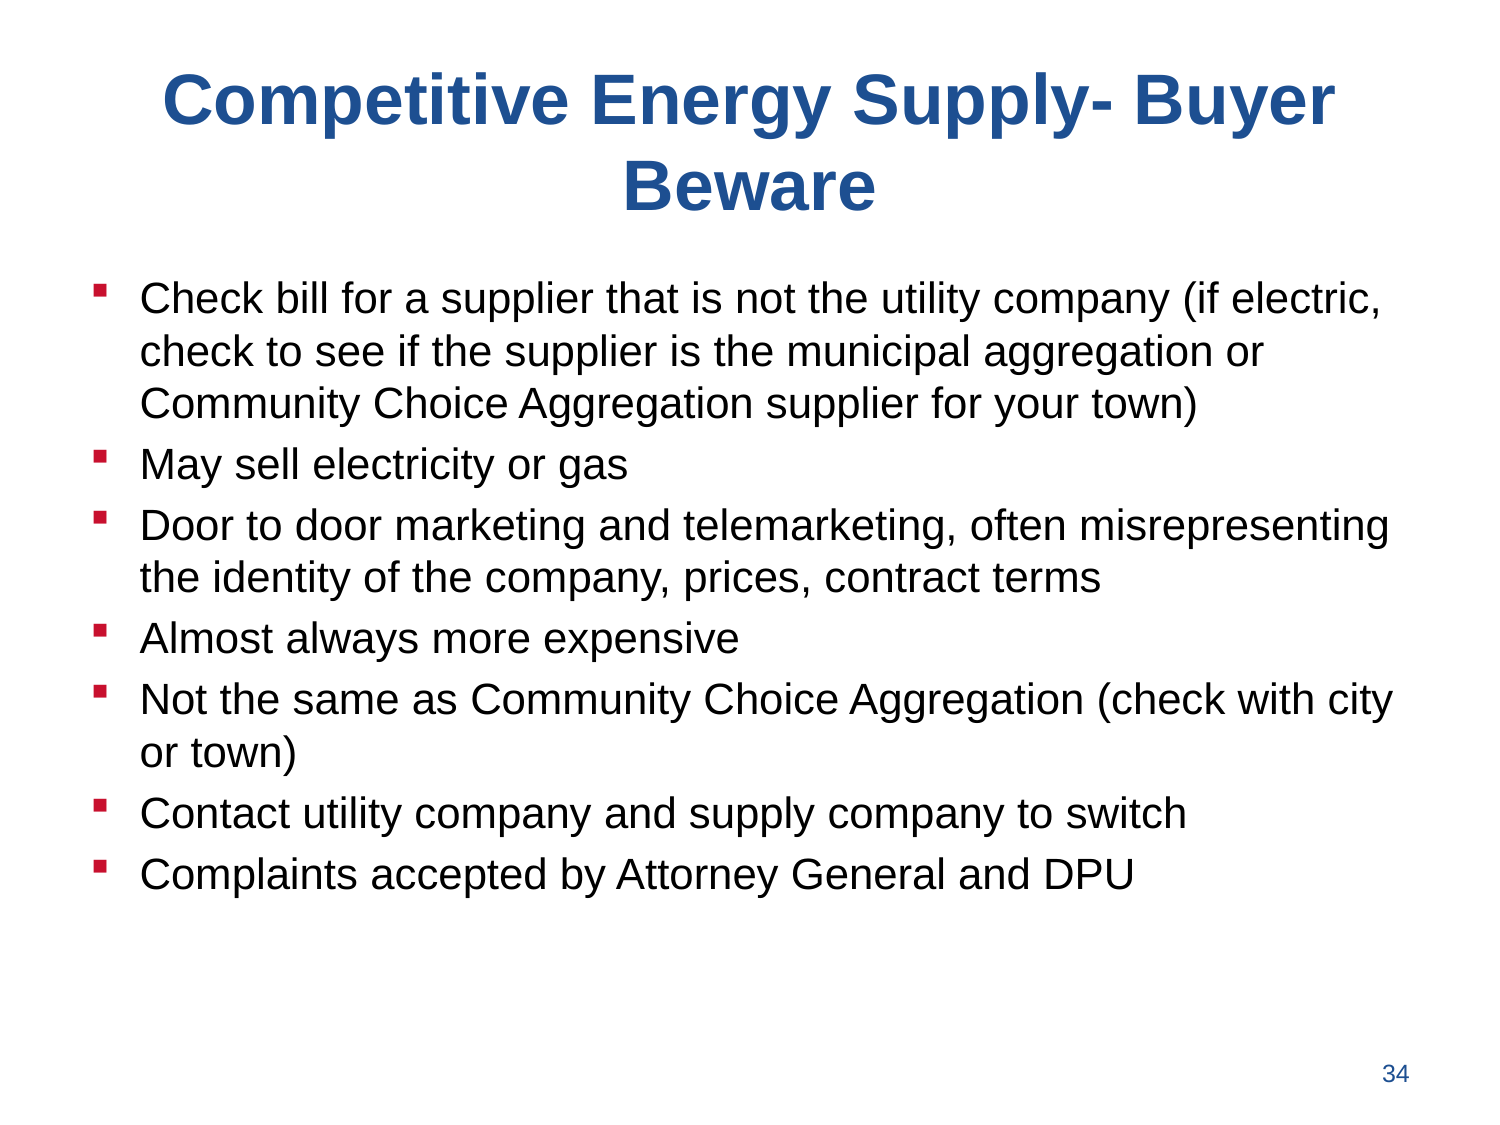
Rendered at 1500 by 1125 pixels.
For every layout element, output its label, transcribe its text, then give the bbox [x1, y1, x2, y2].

slide_number 34 [1074, 1042, 1425, 1103]
list Check bill for a supplier that is not the utility company (if electric, check to see if the supplier is the municipal aggregation or Community Choice Aggregation supplier for your town) May sell electricity or gas Door to door marketing and telemarketing, often misrepresenting the identity of the company, prices, contract terms Almost always more expensive Not the same as Community Choice Aggregation (check with city or town) Contact utility company and supply company to switch Complaints accepted by Attorney General and DPU [75, 262, 1425, 1005]
title Competitive Energy Supply- Buyer Beware [75, 45, 1425, 233]
